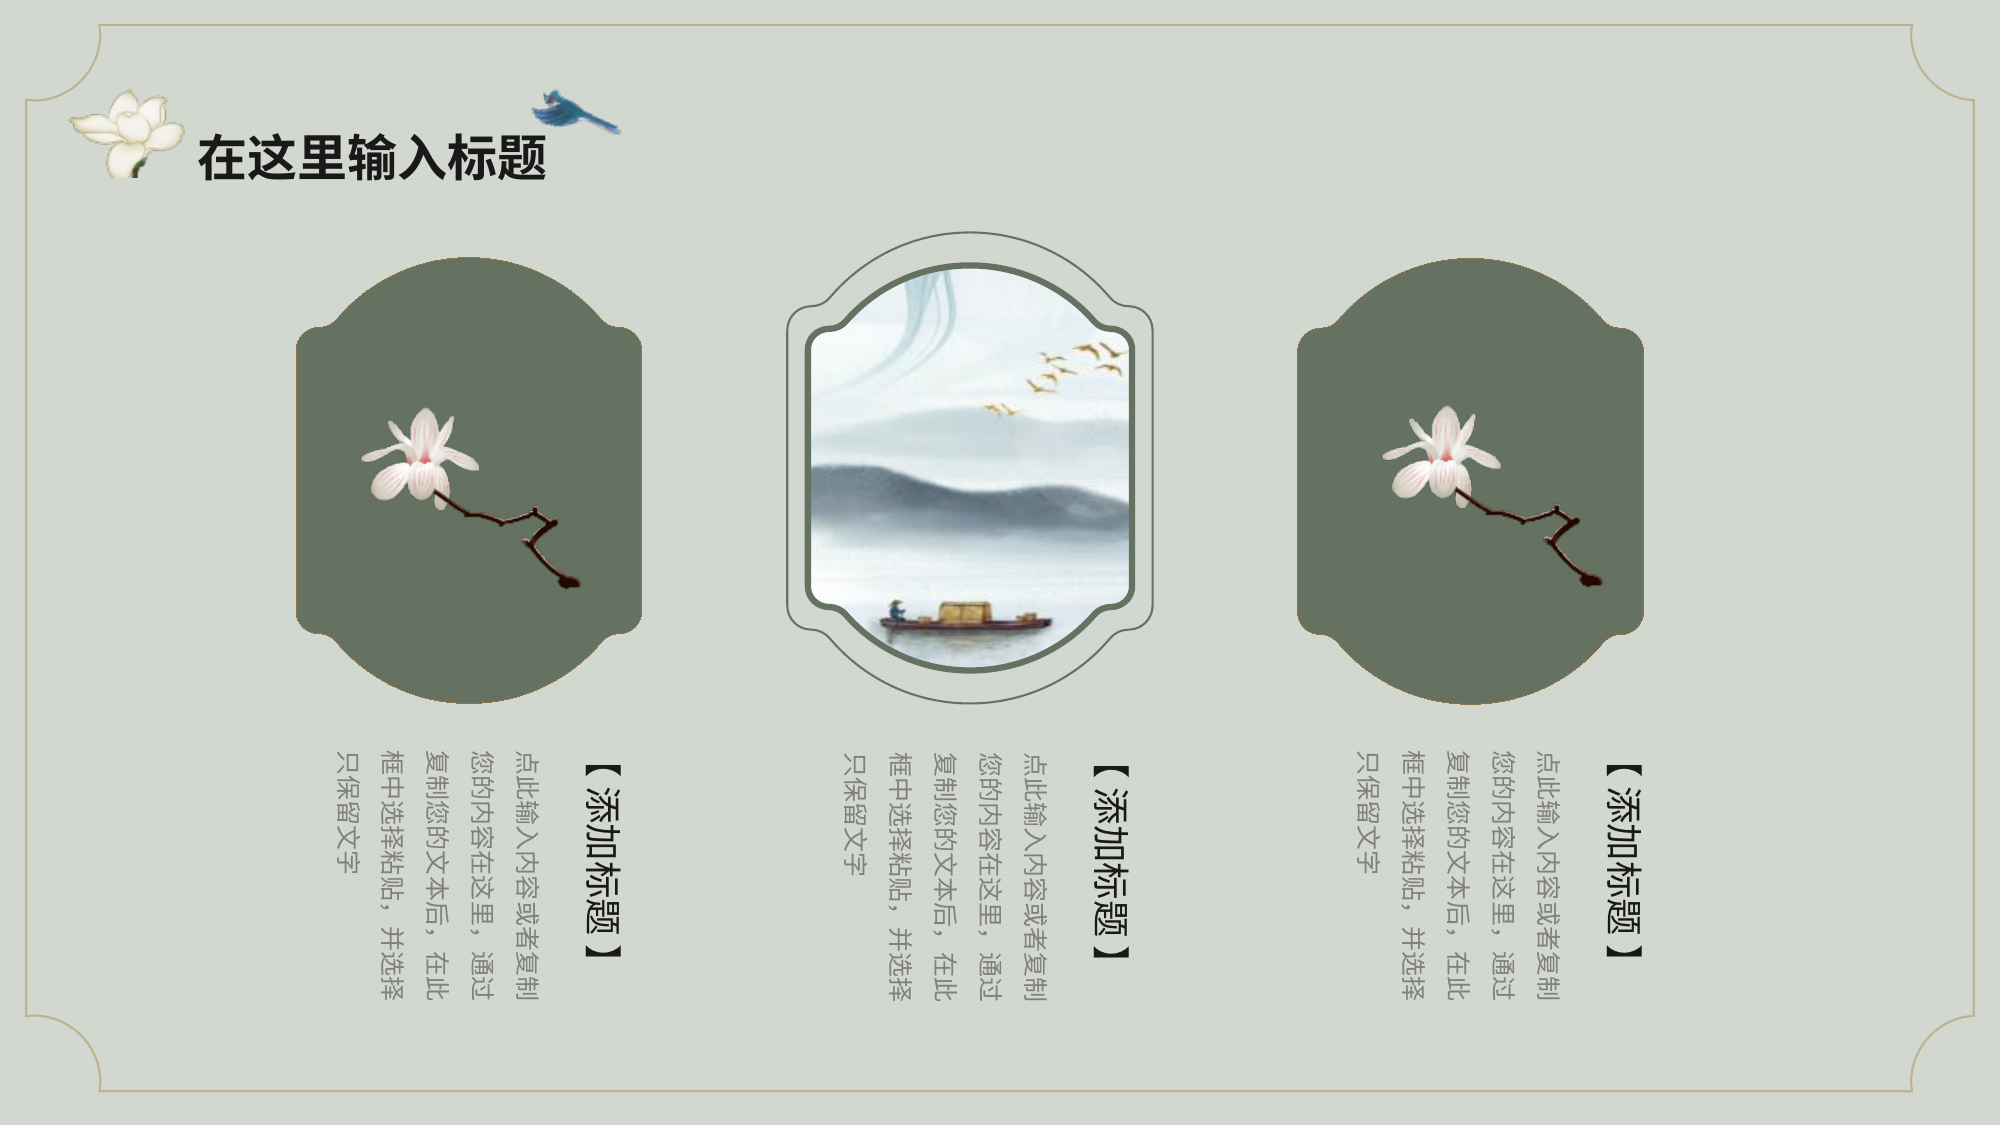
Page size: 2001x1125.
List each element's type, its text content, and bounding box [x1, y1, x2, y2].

text_box 【 添加标题 】 [1066, 726, 1143, 998]
picture [0, 0, 2000, 1125]
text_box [296, 257, 642, 704]
text_box 【 添加标题 】 [558, 725, 635, 997]
text_box 点此输入内容或者复制您的内容在这里，通过复制您的文本后，在此框中选择粘贴，并选择只保留文字 [1329, 735, 1587, 1016]
text_box 在这里输入标题 [182, 88, 599, 194]
text_box 【 添加标题 】 [1579, 725, 1655, 997]
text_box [787, 232, 1153, 704]
text_box 点此输入内容或者复制您的内容在这里，通过复制您的文本后，在此框中选择粘贴，并选择只保留文字 [816, 737, 1074, 1018]
text_box 点此输入内容或者复制您的内容在这里，通过复制您的文本后，在此框中选择粘贴，并选择只保留文字 [308, 735, 566, 1016]
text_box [1297, 258, 1644, 705]
